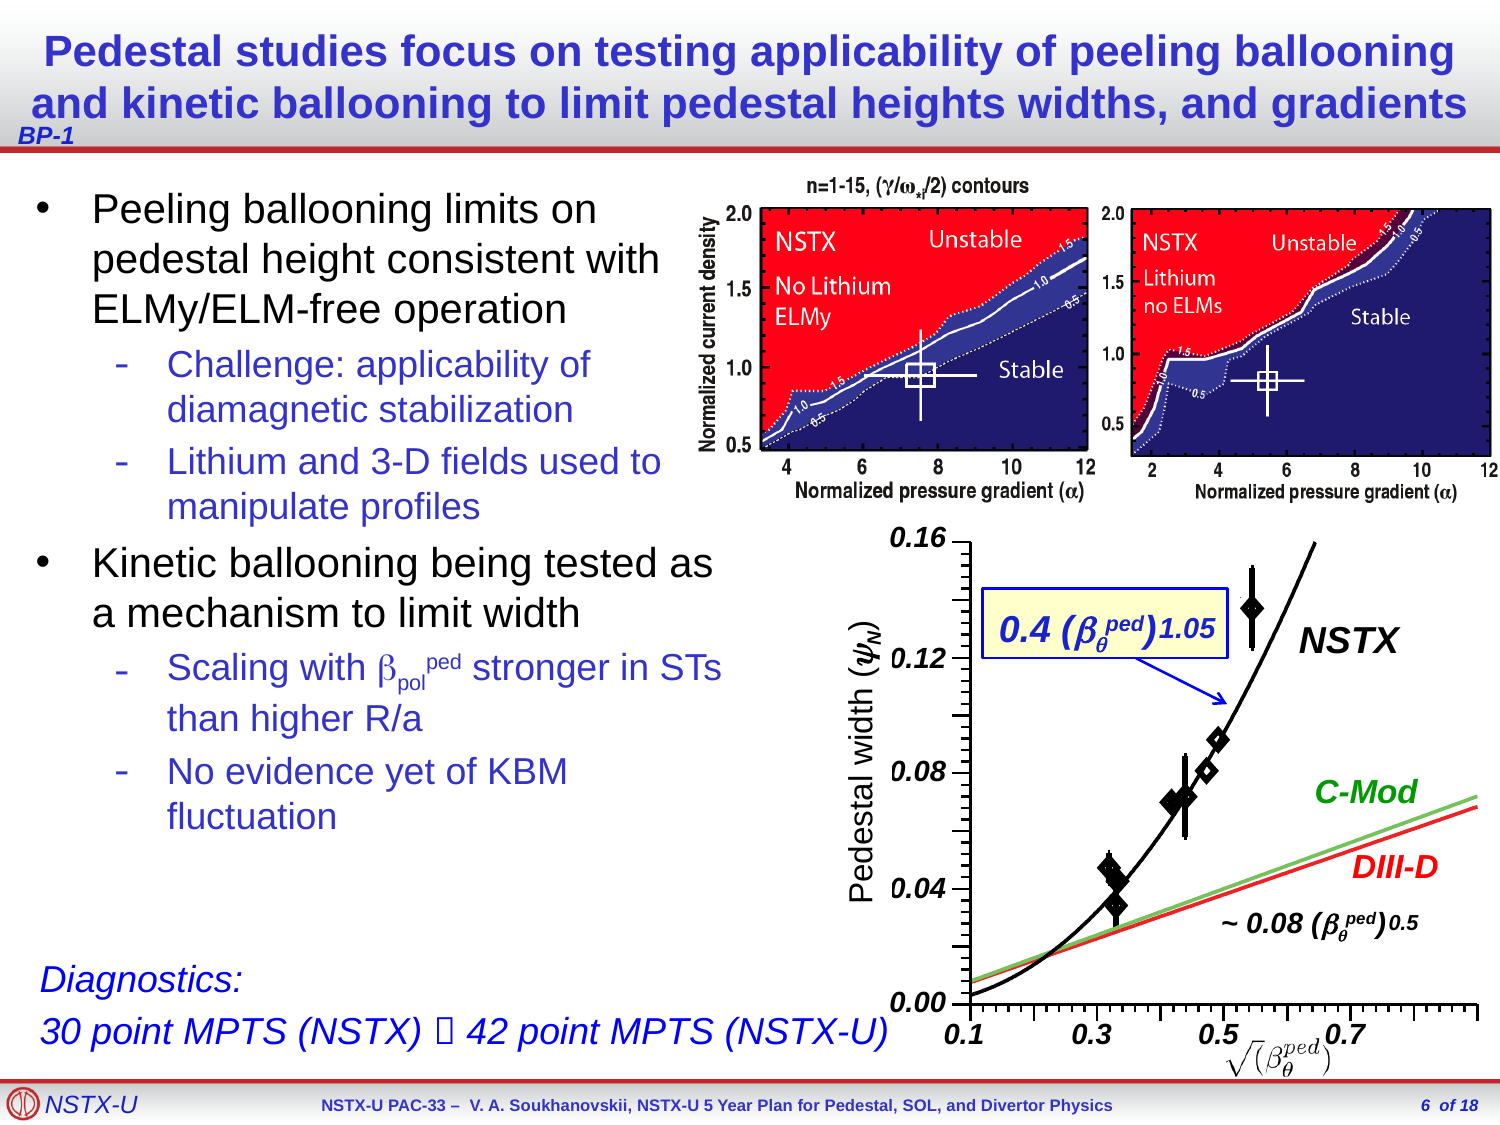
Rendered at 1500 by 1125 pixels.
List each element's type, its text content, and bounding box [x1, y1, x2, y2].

picture [0, 1079, 1500, 1125]
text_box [696, 174, 1500, 509]
text_box 0.7 [1309, 1030, 1391, 1059]
picture [1224, 1037, 1330, 1077]
text_box BP-1 [3, 112, 90, 158]
text_box 0.1 [928, 1030, 1011, 1059]
text_box Diagnostics: 30 point MPTS (NSTX)  42 point MPTS (NSTX-U) [24, 947, 925, 1060]
text_box Pedestal width (yN) [831, 605, 869, 920]
text_box 0.5 [1183, 1030, 1265, 1059]
text_box Peeling ballooning limits on pedestal height consistent with ELMy/ELM-free operation Challenge: applicability of diamagnetic stabilization Lithium and 3-D fields used to manipulate profiles Kinetic ballooning being tested as a mechanism to limit width Scaling with bpolped stronger in STs than higher R/a No evidence yet of KBM fluctuation [20, 174, 763, 863]
title Pedestal studies focus on testing applicability of peeling ballooning and kinetic ballooning to limit pedestal heights widths, and gradients [0, 0, 1500, 151]
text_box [1203, 896, 1437, 948]
picture [963, 537, 1488, 1021]
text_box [874, 511, 963, 1027]
text_box 0.3 [1056, 1030, 1138, 1059]
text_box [1135, 658, 1228, 705]
